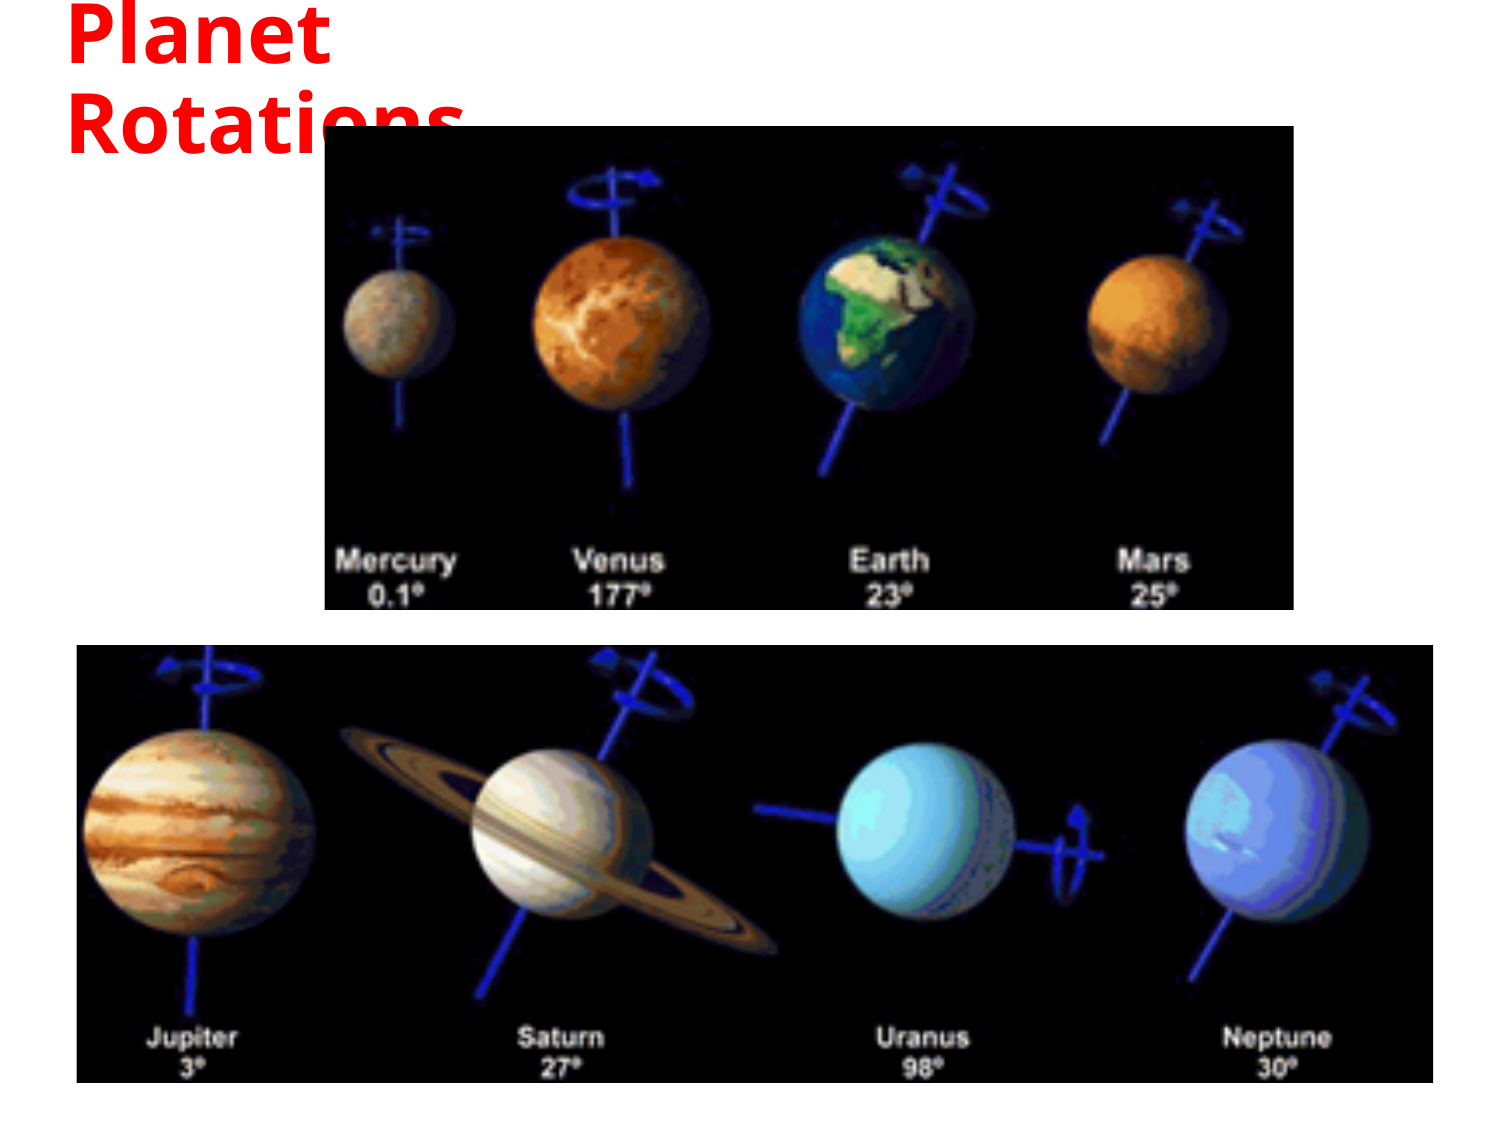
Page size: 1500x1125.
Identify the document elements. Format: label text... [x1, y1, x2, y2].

picture [324, 126, 1294, 610]
picture [76, 645, 1434, 1083]
title Planet Rotations [49, 19, 644, 144]
